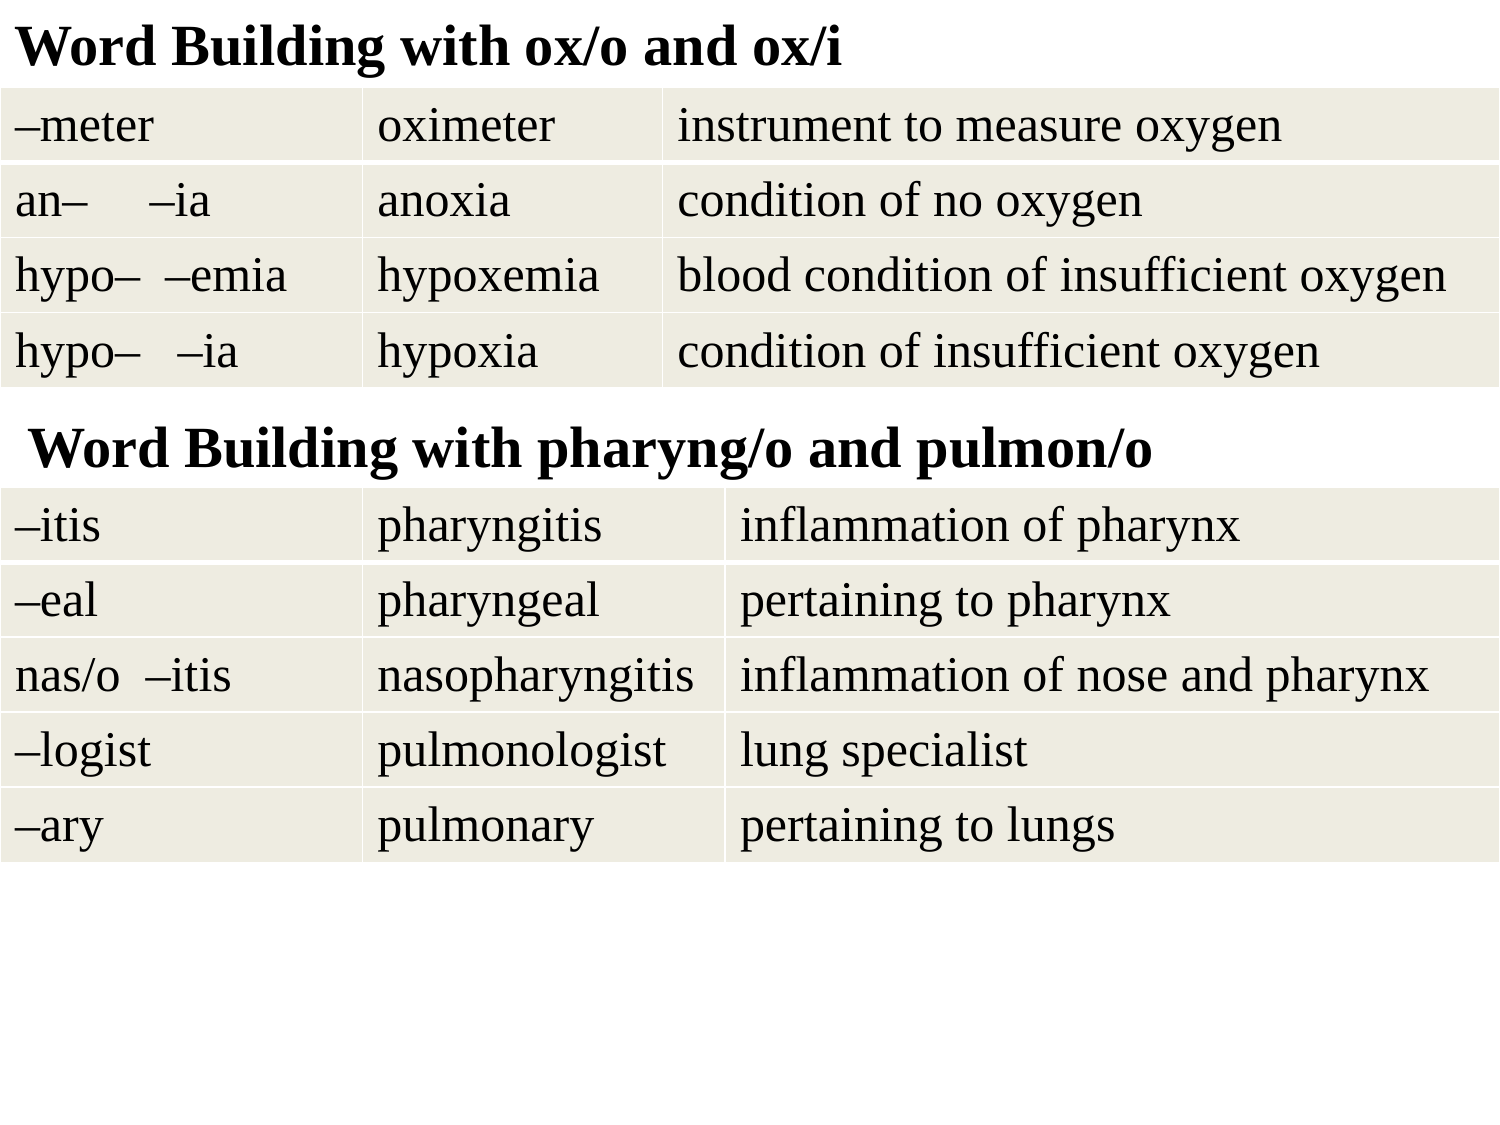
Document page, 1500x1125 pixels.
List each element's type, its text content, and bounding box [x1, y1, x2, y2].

table_cell anoxia [363, 165, 662, 237]
table_cell hypo– –emia [1, 238, 362, 312]
table_cell nas/o –itis [1, 638, 362, 711]
table_cell an– –ia [1, 165, 362, 237]
table_header –meter [1, 88, 362, 160]
table_cell –eal [1, 565, 362, 636]
table_cell –ary [1, 788, 362, 862]
text_box Word Building with ox/o and ox/i [0, 0, 1500, 85]
table_header pharyngitis [363, 488, 724, 560]
table_cell pertaining to lungs [726, 788, 1499, 862]
table_header instrument to measure oxygen [663, 88, 1499, 160]
table_header –itis [1, 488, 362, 560]
table_cell condition of insufficient oxygen [663, 313, 1499, 387]
table_cell blood condition of insufficient oxygen [663, 238, 1499, 312]
table_cell condition of no oxygen [663, 165, 1499, 237]
table_cell inflammation of nose and pharynx [726, 638, 1499, 711]
table_cell hypoxia [363, 313, 662, 387]
table_cell lung specialist [726, 713, 1499, 786]
table_cell hypo– –ia [1, 313, 362, 387]
table_cell nasopharyngitis [363, 638, 724, 711]
table_cell pertaining to pharynx [726, 565, 1499, 636]
table_cell hypoxemia [363, 238, 662, 312]
table_header oximeter [363, 88, 662, 160]
table_cell –logist [1, 713, 362, 786]
text_box Word Building with pharyng/o and pulmon/o [12, 401, 1500, 487]
table_header inflammation of pharynx [726, 488, 1499, 560]
table_cell pharyngeal [363, 565, 724, 636]
table_cell pulmonary [363, 788, 724, 862]
table_cell pulmonologist [363, 713, 724, 786]
